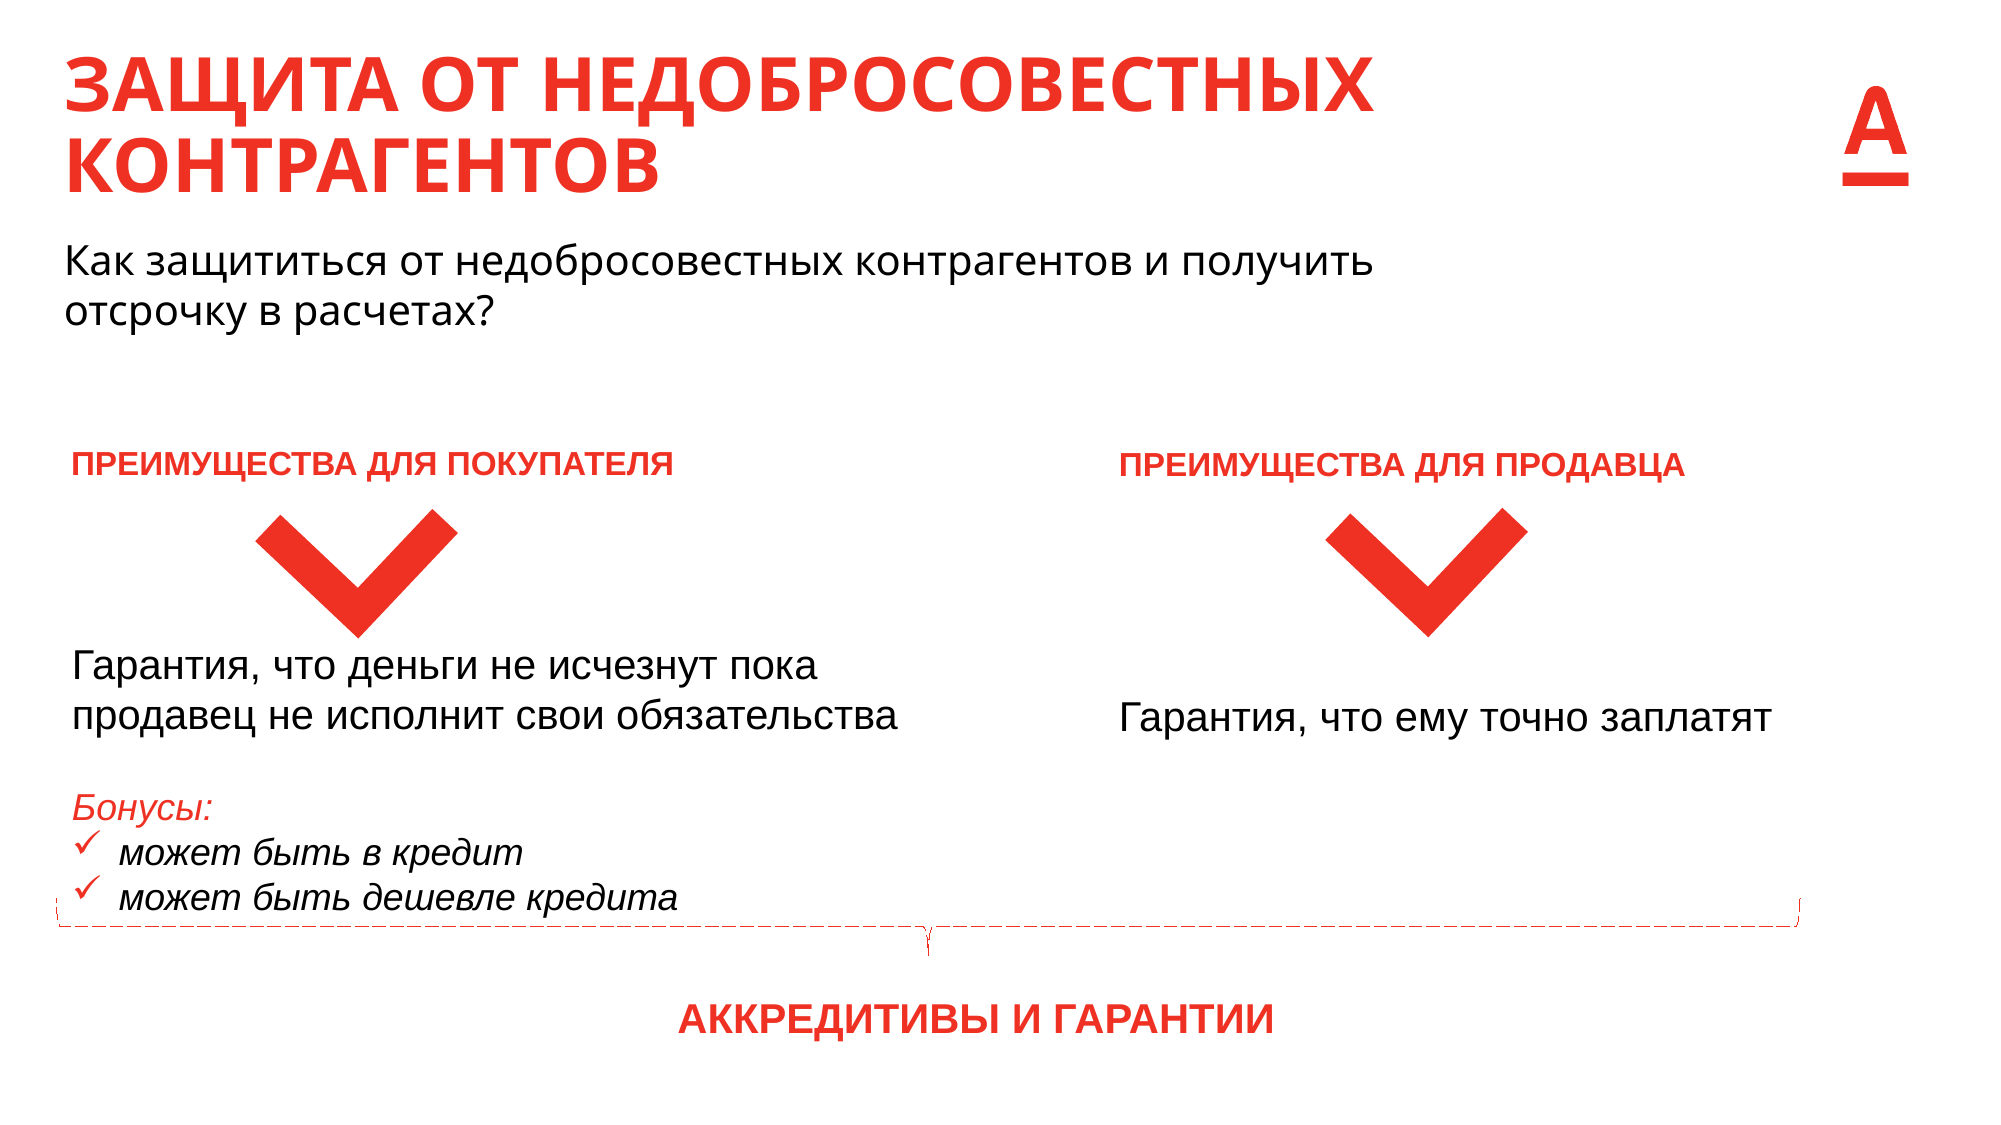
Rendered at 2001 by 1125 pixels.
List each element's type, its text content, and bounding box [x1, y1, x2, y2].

text_box Как защититься от недобросовестных контрагентов и получить отсрочку в расчетах? [48, 226, 1405, 387]
text_box для продавца: Гарантия, что ему точно заплатят [1104, 631, 1988, 747]
text_box Защита от недобросовестных контрагентов [48, 45, 1673, 217]
text_box [1001, 913, 1852, 1125]
text_box [931, 927, 947, 932]
text_box Преимущества для покупателя [56, 434, 702, 490]
text_box [55, 898, 1801, 956]
text_box [1323, 506, 1530, 639]
text_box Аккредитивы и гарантии [662, 984, 1405, 1050]
text_box [253, 507, 460, 640]
text_box [100, 927, 925, 932]
text_box Гарантия, что деньги не исчезнут пока продавец не исполнит свои обязательства Бонусы: может быть в кредит может быть дешевле кредита [57, 630, 961, 898]
picture [1789, 52, 1962, 224]
text_box Преимущества для продавца [1104, 435, 1750, 491]
